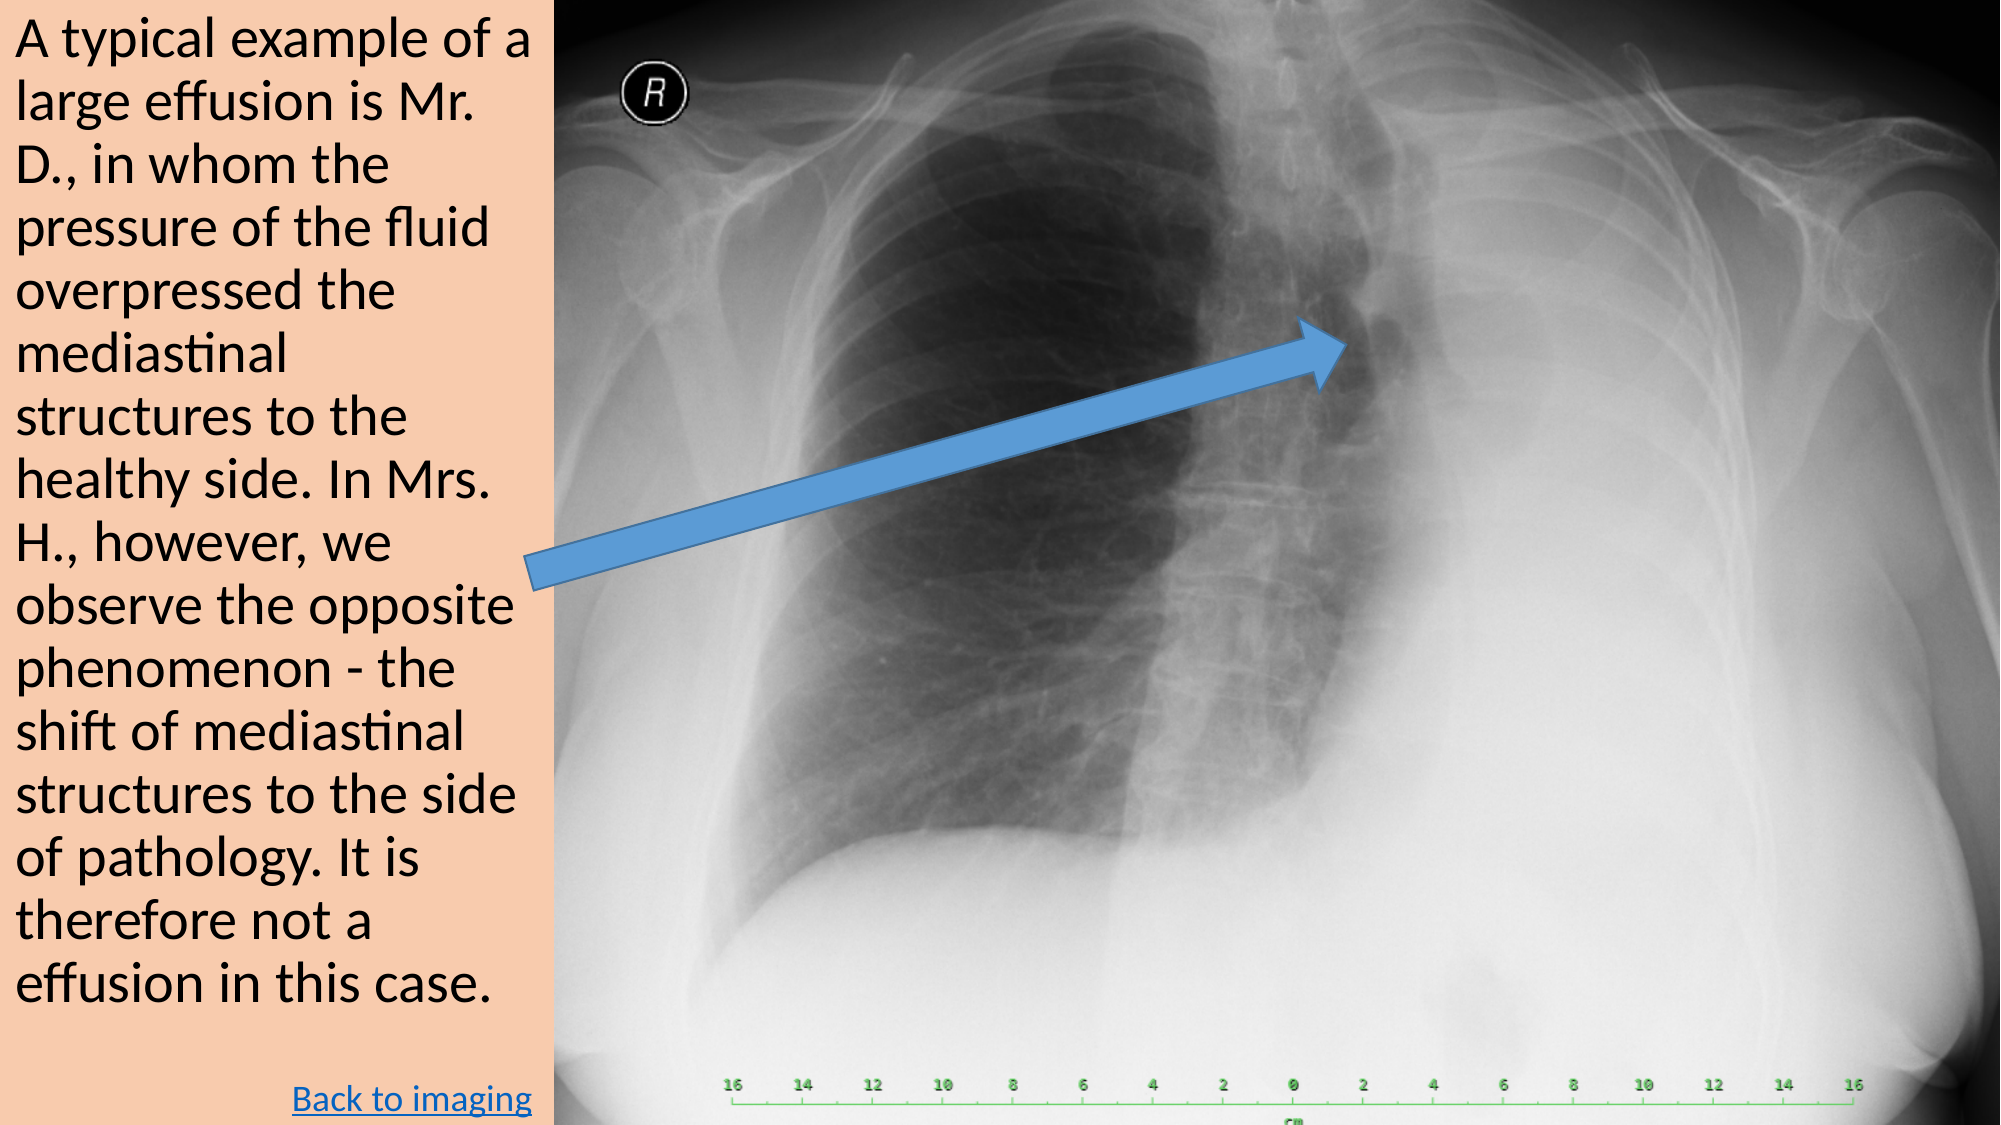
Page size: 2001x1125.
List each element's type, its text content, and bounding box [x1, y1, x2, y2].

text_box Back to imaging [277, 1066, 553, 1125]
picture [553, 0, 2000, 1125]
list A typical example of a large effusion is Mr. D., in whom the pressure of the fluid overpressed the mediastinal structures to the healthy side. In Mrs. H., however, we observe the opposite phenomenon - the shift of mediastinal structures to the side of pathology. It is therefore not a effusion in this case. [0, 0, 553, 1037]
text_box [522, 547, 553, 592]
